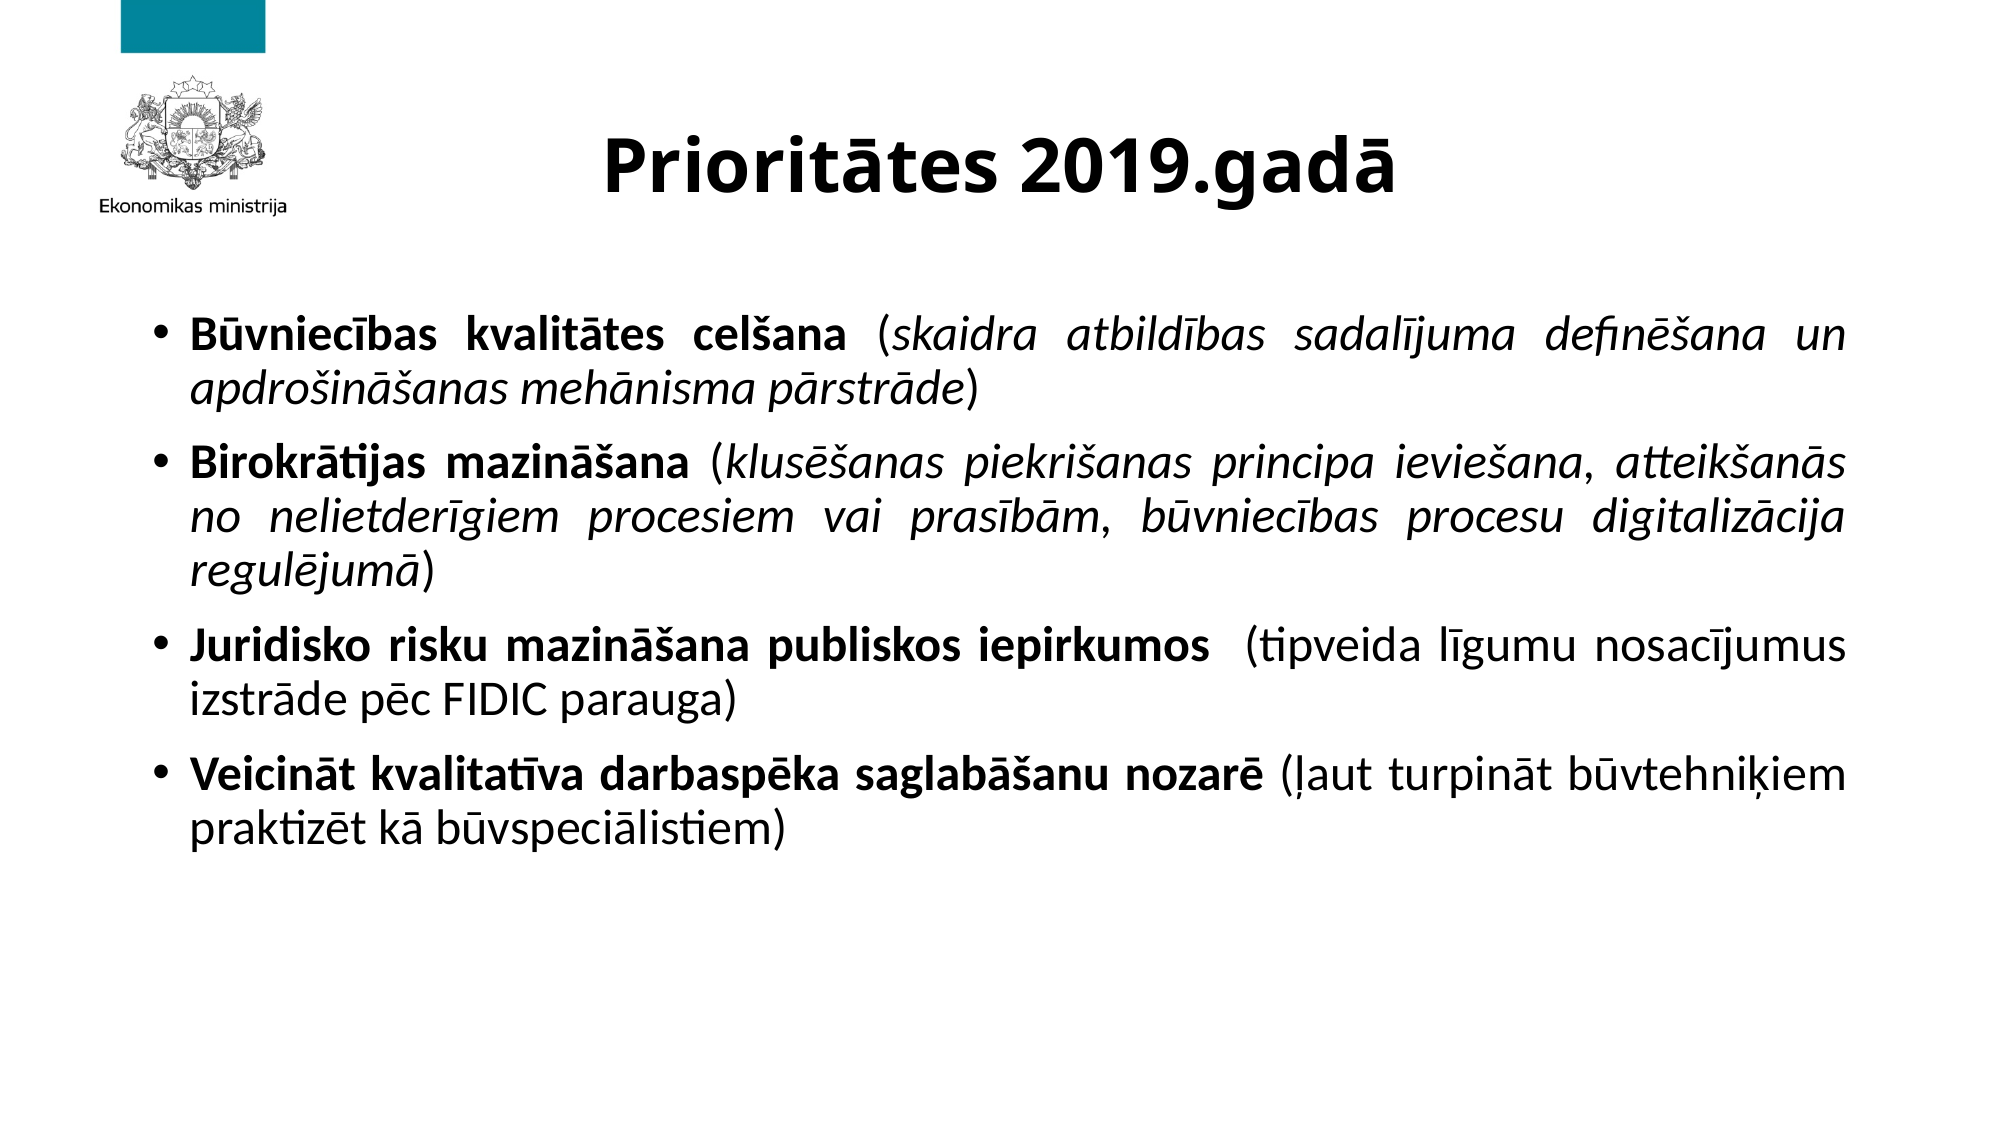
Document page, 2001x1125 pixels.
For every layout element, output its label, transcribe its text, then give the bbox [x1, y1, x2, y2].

picture [48, 0, 338, 321]
list Būvniecības kvalitātes celšana (skaidra atbildības sadalījuma definēšana un apdrošināšanas mehānisma pārstrāde) Birokrātijas mazināšana (klusēšanas piekrišanas principa ieviešana, atteikšanās no nelietderīgiem procesiem vai prasībām, būvniecības procesu digitalizācija regulējumā) Juridisko risku mazināšana publiskos iepirkumos (tipveida līgumu nosacījumus izstrāde pēc FIDIC parauga) Veicināt kvalitatīva darbaspēka saglabāšanu nozarē (ļaut turpināt būvtehniķiem praktizēt kā būvspeciālistiem) [137, 299, 1863, 1098]
title Prioritātes 2019.gadā [137, 59, 1863, 278]
